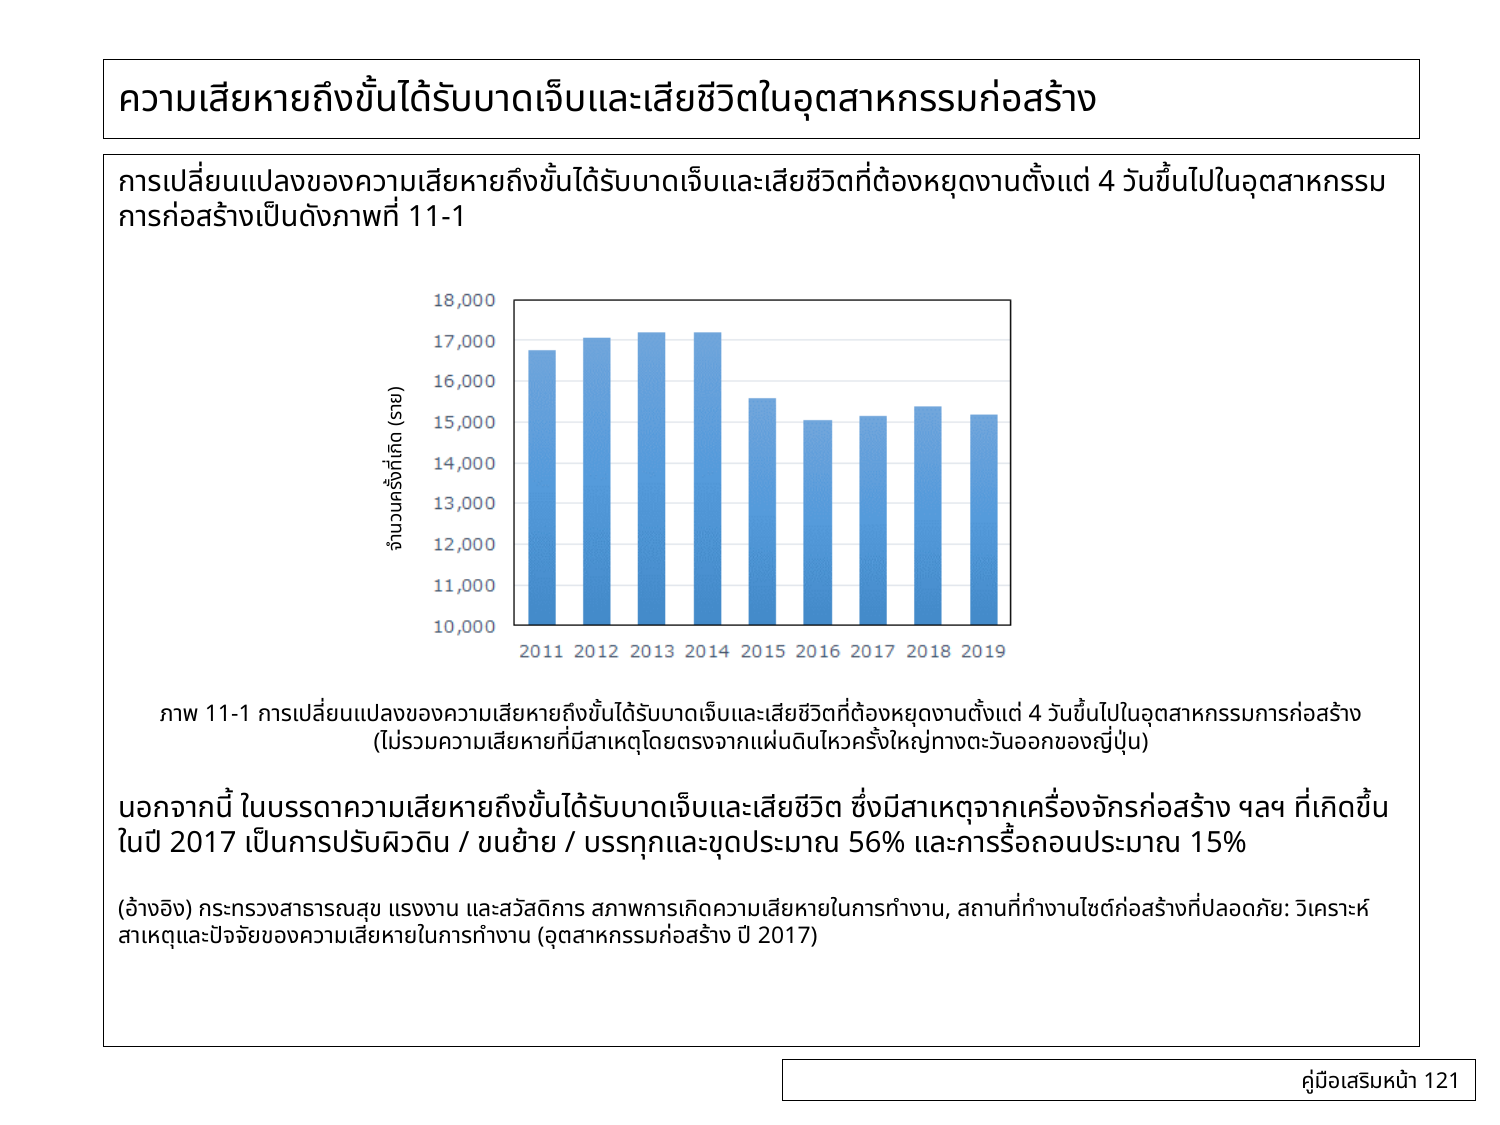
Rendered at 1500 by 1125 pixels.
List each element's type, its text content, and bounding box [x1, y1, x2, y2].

title ความเสียหายถึงขั้นได้รับบาดเจ็บและเสียชีวิตในอุตสาหกรรมก่อสร้าง [103, 59, 1420, 139]
picture [374, 279, 1032, 674]
text_box การเปลี่ยนแปลงของความเสียหายถึงขั้นได้รับบาดเจ็บและเสียชีวิตที่ต้องหยุดงานตั้งแต่ 4 วันขึ้นไปในอุตสาหกรรมการก่อสร้างเป็นดังภาพที่ 11-1 ภาพ 11-1 การเปลี่ยนแปลงของความเสียหายถึงขั้นได้รับบาดเจ็บและเสียชีวิตที่ต้องหยุดงานตั้งแต่ 4 วันขึ้นไปในอุตสาหกรรมการก่อสร้าง (ไม่รวมความเสียหายที่มีสาเหตุโดยตรงจากแผ่นดินไหวครั้งใหญ่ทางตะวันออกของญี่ปุ่น) นอกจากนี้ ในบรรดาความเสียหายถึงขั้นได้รับบาดเจ็บและเสียชีวิต ซึ่งมีสาเหตุจากเครื่องจักรก่อสร้าง ฯลฯ ที่เกิดขึ้นในปี 2017 เป็นการปรับผิวดิน / ขนย้าย / บรรทุกและขุดประมาณ 56% และการรื้อถอนประมาณ 15% (อ้างอิง) กระทรวงสาธารณสุข แรงงาน และสวัสดิการ สภาพการเกิดความเสียหายในการทำงาน, สถานที่ทำงานไซต์ก่อสร้างที่ปลอดภัย: วิเคราะห์สาเหตุและปัจจัยของความเสียหายในการทำงาน (อุตสาหกรรมก่อสร้าง ปี 2017) [103, 154, 1420, 1047]
text_box คู่มือเสริมหน้า 121 [782, 1059, 1476, 1101]
